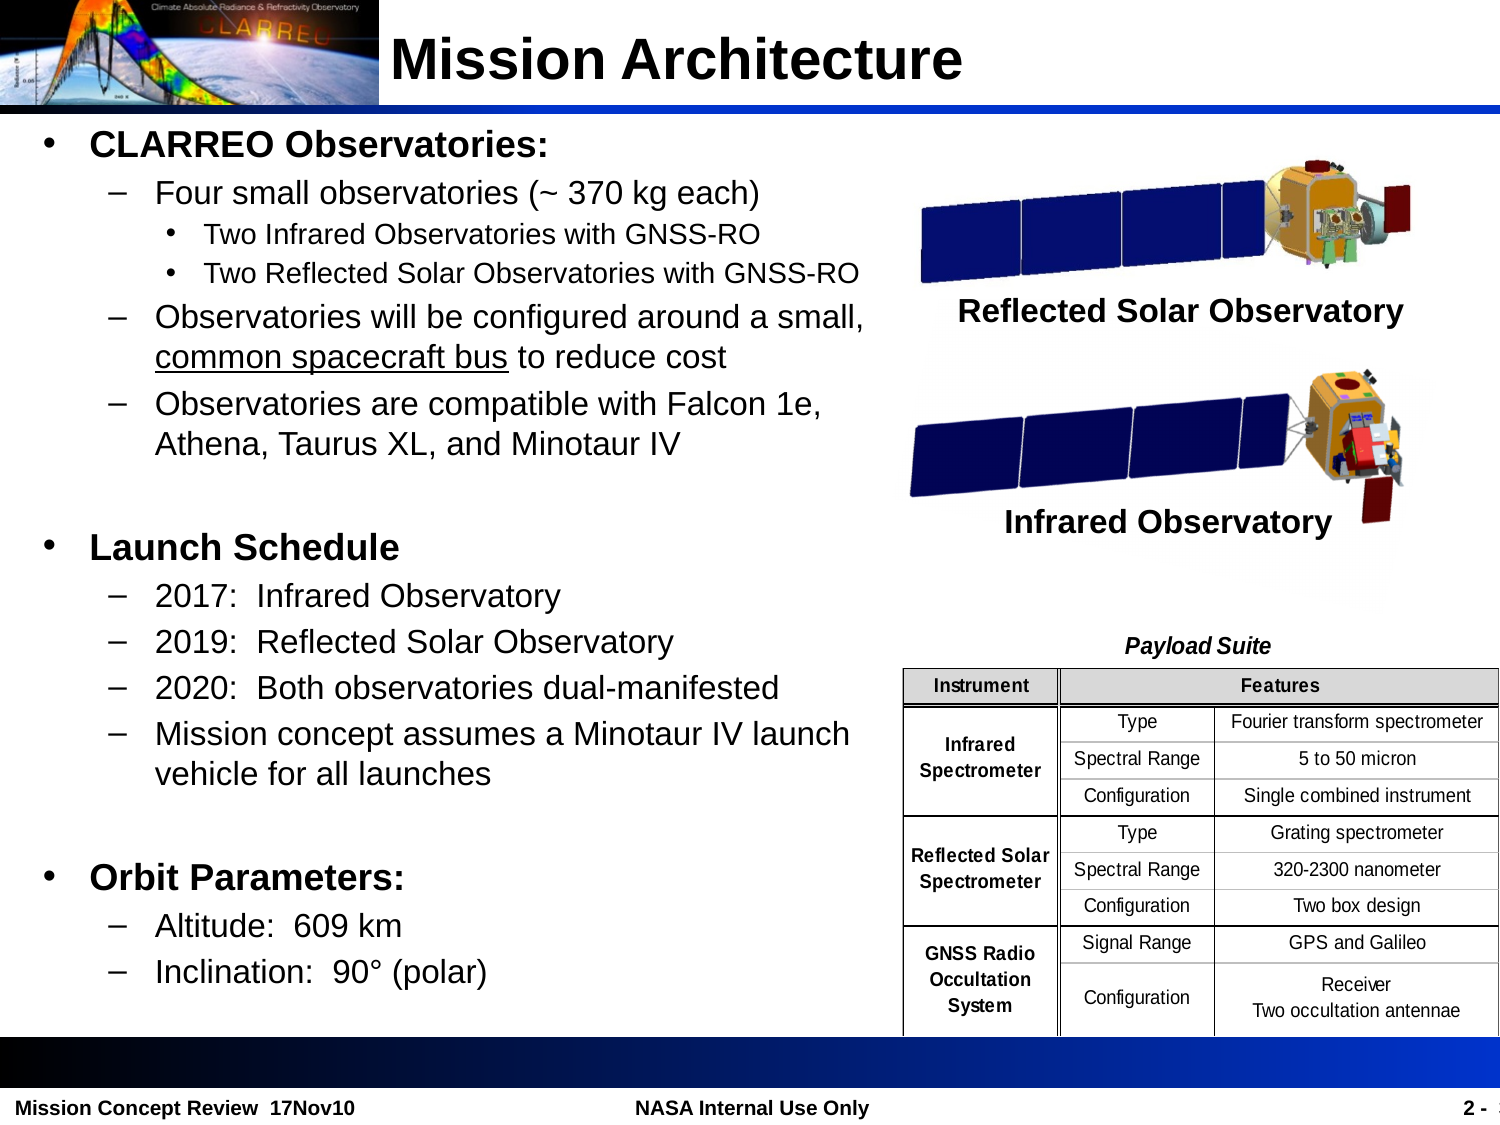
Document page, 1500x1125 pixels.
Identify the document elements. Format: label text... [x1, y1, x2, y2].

text_box Reflected Solar Observatory [937, 307, 1425, 337]
picture [0, 0, 374, 106]
list CLARREO Observatories: Four small observatories (~ 370 kg each) Two Infrared Observatories with GNSS-RO Two Reflected Solar Observatories with GNSS-RO Observatories will be configured around a small, common spacecraft bus to reduce cost Observatories are compatible with Falcon 1e, Athena, Taurus XL, and Minotaur IV Launch Schedule 2017: Infrared Observatory 2019: Reflected Solar Observatory 2020: Both observatories dual-manifested Mission concept assumes a Minotaur IV launch vehicle for all launches Orbit Parameters: Altitude: 609 km Inclination: 90° (polar) [0, 112, 926, 1038]
picture [912, 137, 1426, 300]
title Mission Architecture [374, 0, 1500, 113]
picture [893, 313, 1435, 613]
picture [902, 624, 1500, 1038]
